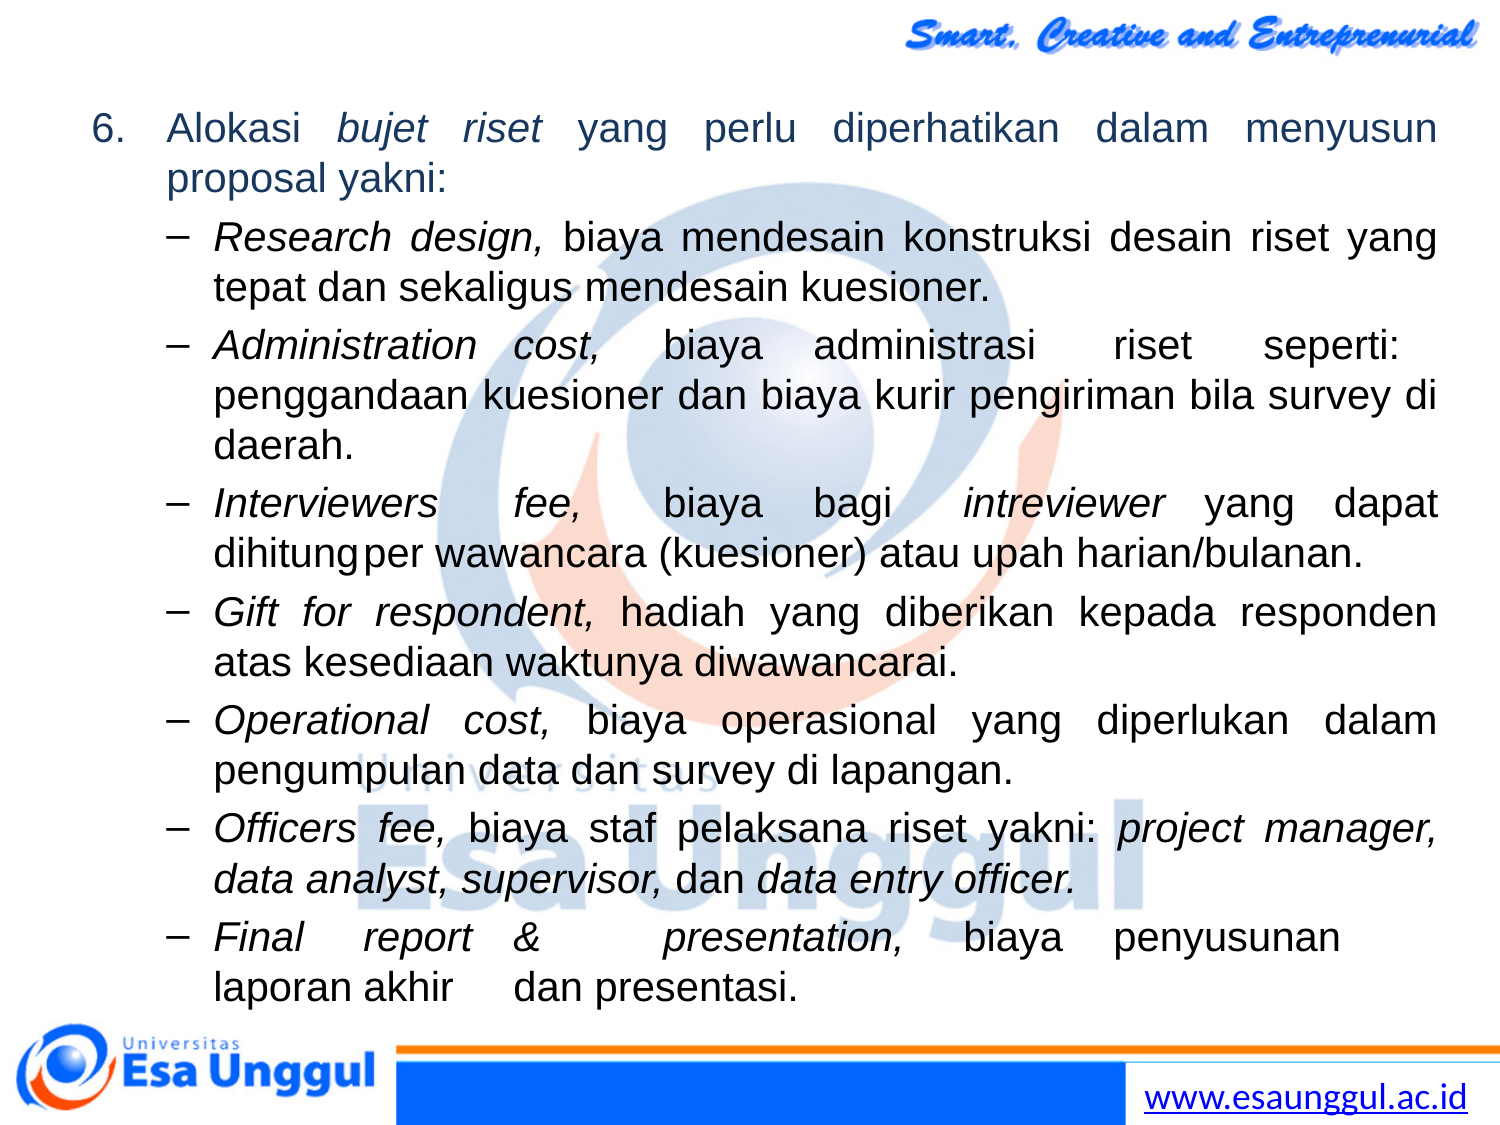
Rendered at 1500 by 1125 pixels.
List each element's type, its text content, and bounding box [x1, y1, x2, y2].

list Alokasi bujet riset yang perlu diperhatikan dalam menyusun proposal yakni: Research design, biaya mendesain konstruksi desain riset yang tepat dan sekaligus mendesain kuesioner. Administration cost, biaya administrasi riset seperti: penggandaan kuesioner dan biaya kurir pengiriman bila survey di daerah. Interviewers fee, biaya bagi intreviewer yang dapat dihitung per wawancara (kuesioner) atau upah harian/bulanan. Gift for respondent, hadiah yang diberikan kepada responden atas kesediaan waktunya diwawancarai. Operational cost, biaya operasional yang diperlukan dalam pengumpulan data dan survey di lapangan. Officers fee, biaya staf pelaksana riset yakni: project manager, data analyst, supervisor, dan data entry officer. Final report & presentation, biaya penyusunan laporan akhir dan presentasi. [76, 93, 1454, 1000]
picture [0, 0, 1500, 1125]
